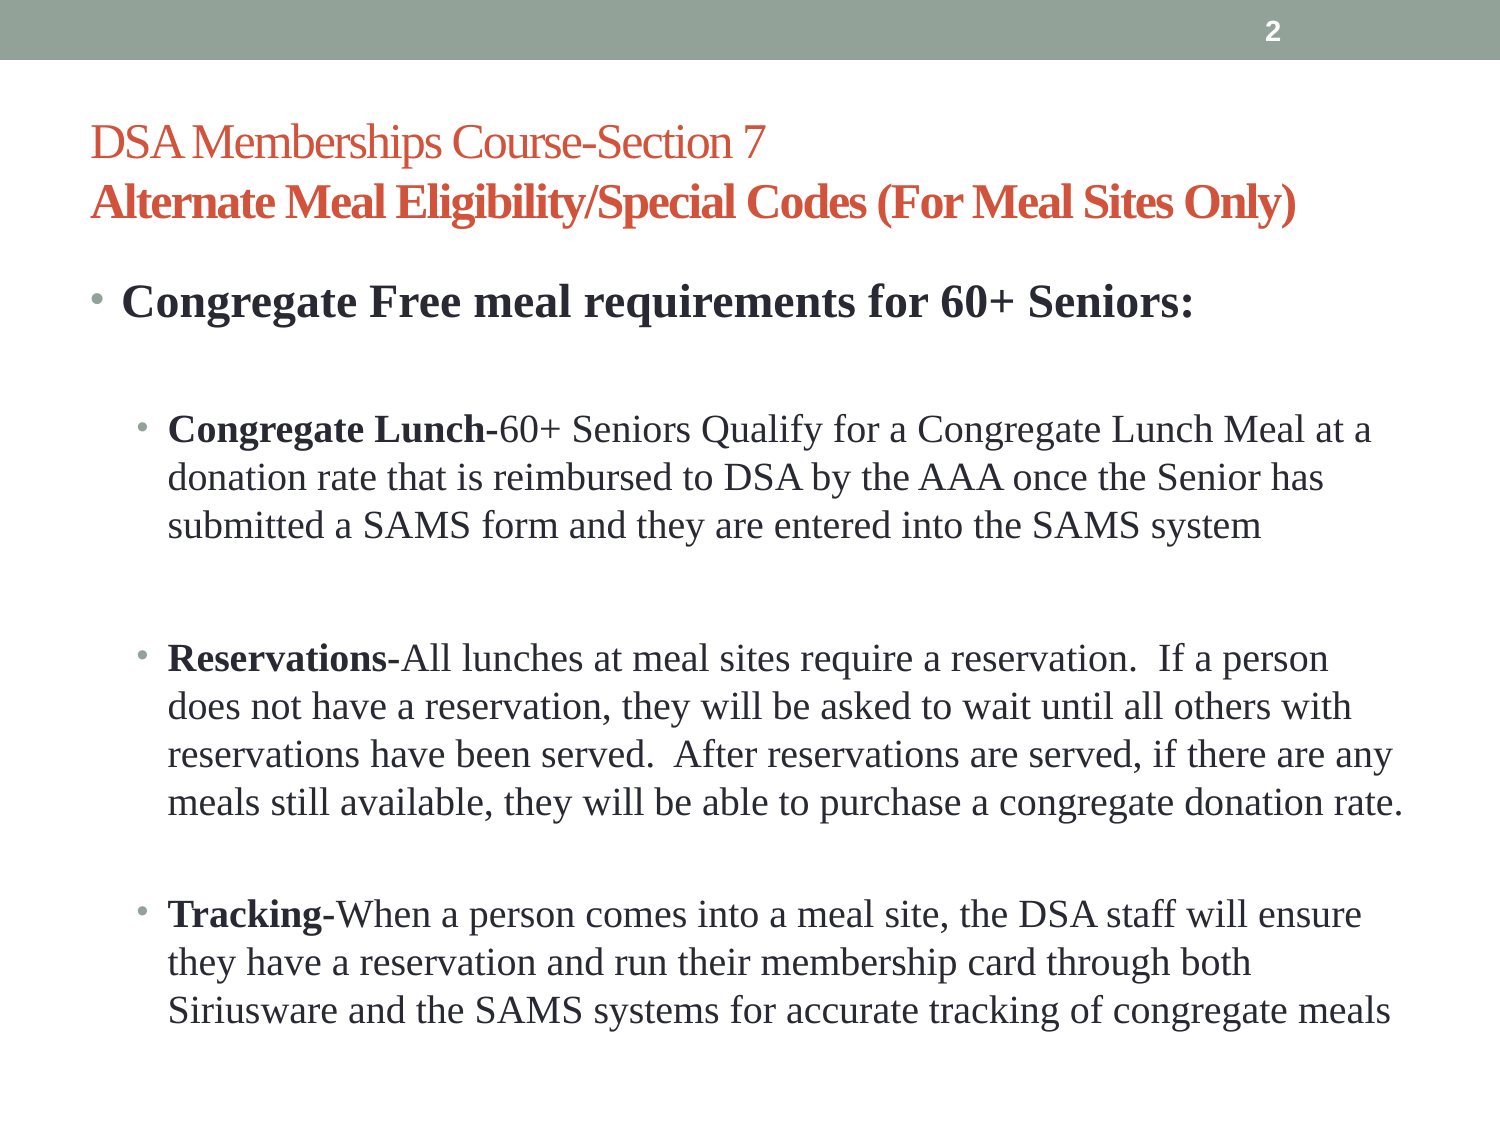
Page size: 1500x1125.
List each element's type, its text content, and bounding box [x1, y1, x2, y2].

title DSA Memberships Course-Section 7 Alternate Meal Eligibility/Special Codes (For Meal Sites Only) [75, 87, 1425, 250]
slide_number 2 [1250, 3, 1425, 57]
list Congregate Free meal requirements for 60+ Seniors: Congregate Lunch-60+ Seniors Qualify for a Congregate Lunch Meal at a donation rate that is reimbursed to DSA by the AAA once the Senior has submitted a SAMS form and they are entered into the SAMS system Reservations-All lunches at meal sites require a reservation. If a person does not have a reservation, they will be asked to wait until all others with reservations have been served. After reservations are served, if there are any meals still available, they will be able to purchase a congregate donation rate. Tracking-When a person comes into a meal site, the DSA staff will ensure they have a reservation and run their membership card through both Siriusware and the SAMS systems for accurate tracking of congregate meals [75, 262, 1425, 1063]
